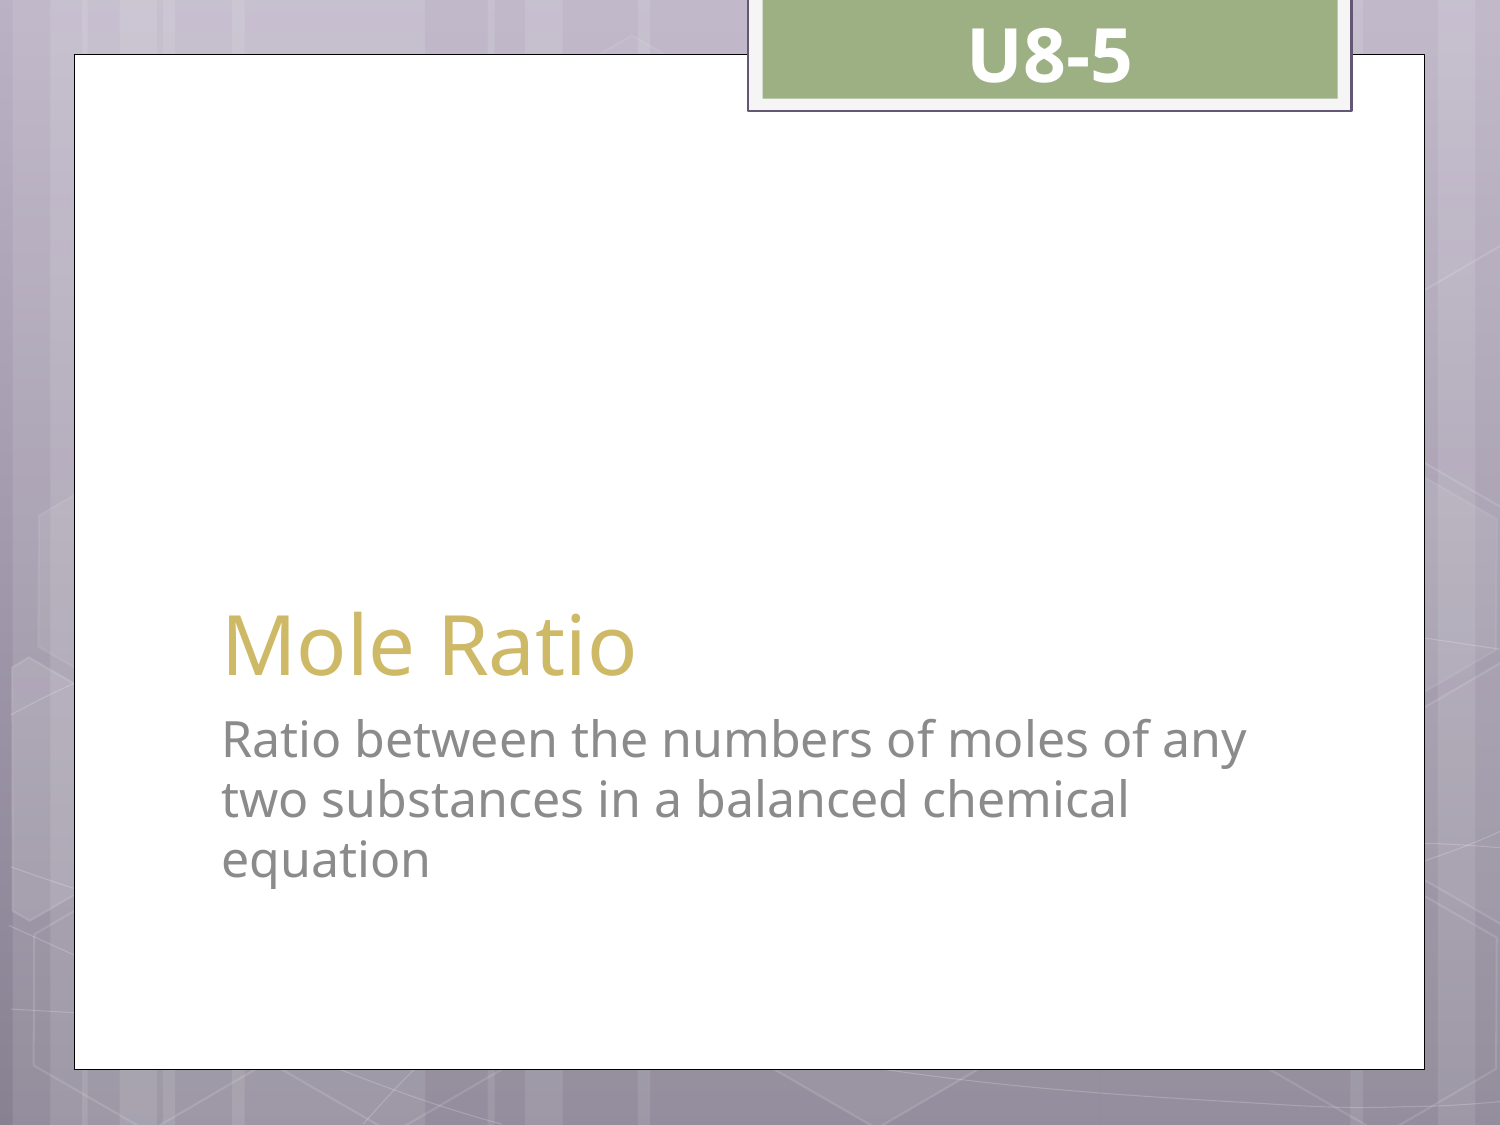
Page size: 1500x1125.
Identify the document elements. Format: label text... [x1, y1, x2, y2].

list Ratio between the numbers of moles of any two substances in a balanced chemical equation [206, 699, 1296, 950]
title Mole Ratio [206, 475, 1296, 699]
text_box U8-5 [762, 0, 1338, 105]
